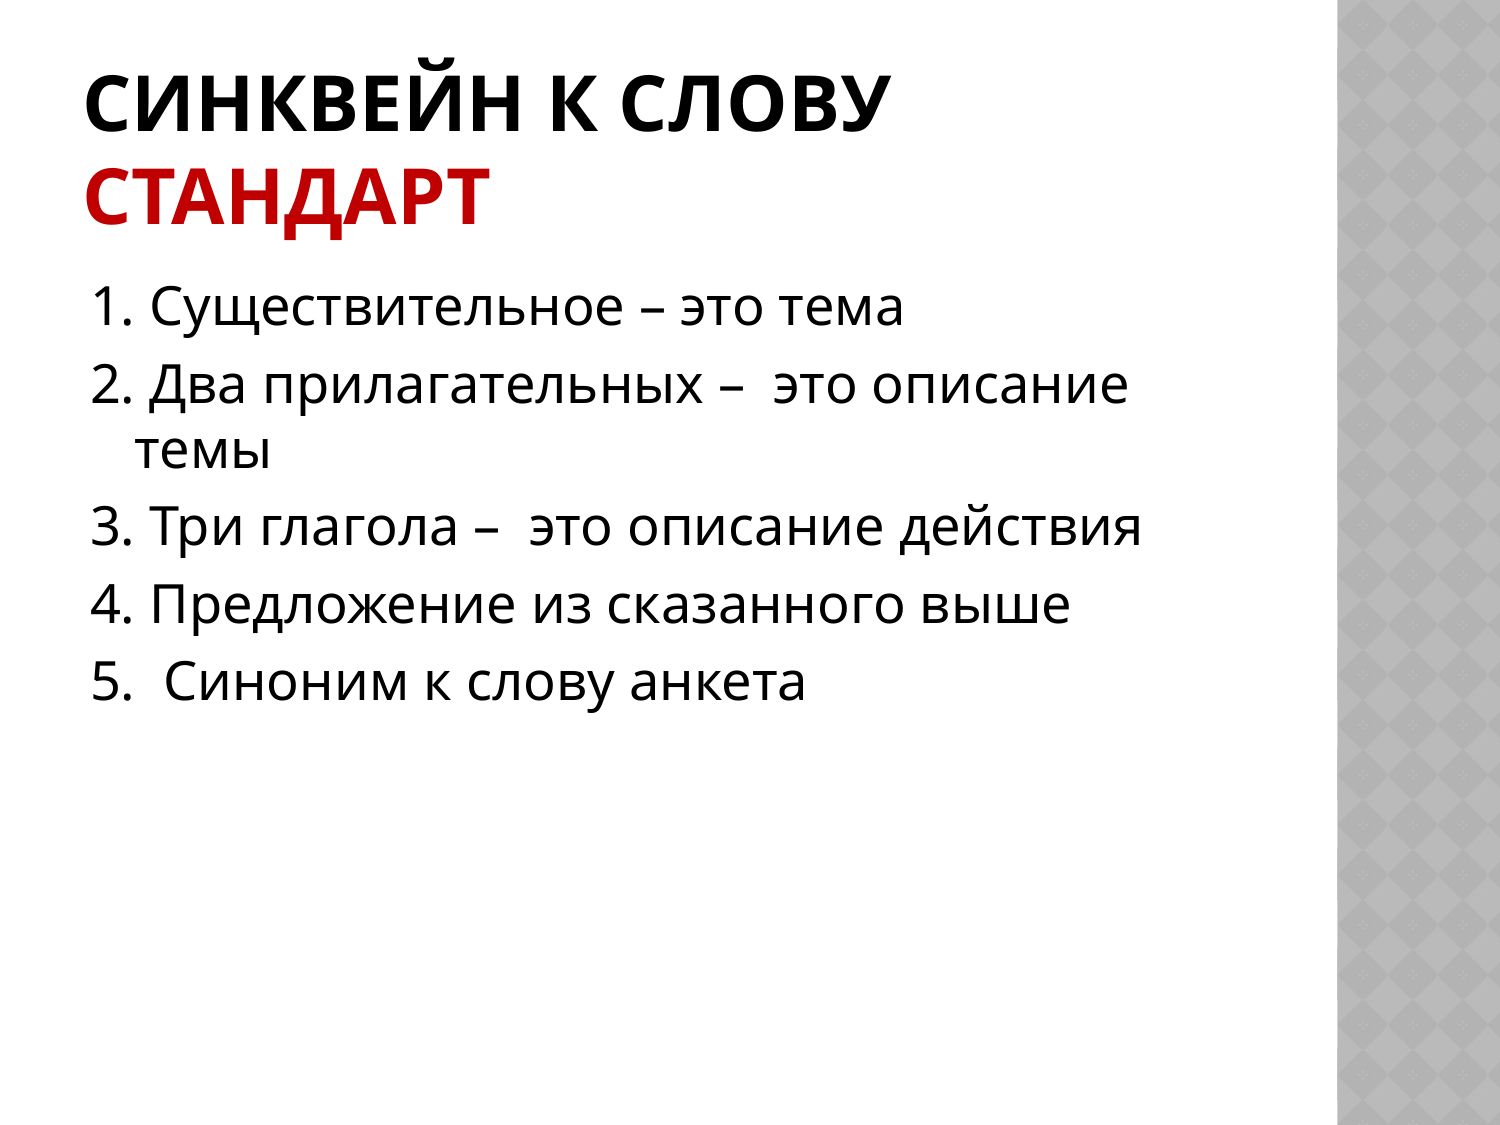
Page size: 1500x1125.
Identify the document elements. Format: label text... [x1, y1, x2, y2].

title Синквейн к слову СТАНдарт [75, 52, 1263, 240]
list 1. Существительное – это тема 2. Два прилагательных – это описание темы 3. Три глагола – это описание действия 4. Предложение из сказанного выше 5. Синоним к слову анкета [74, 263, 1263, 1060]
